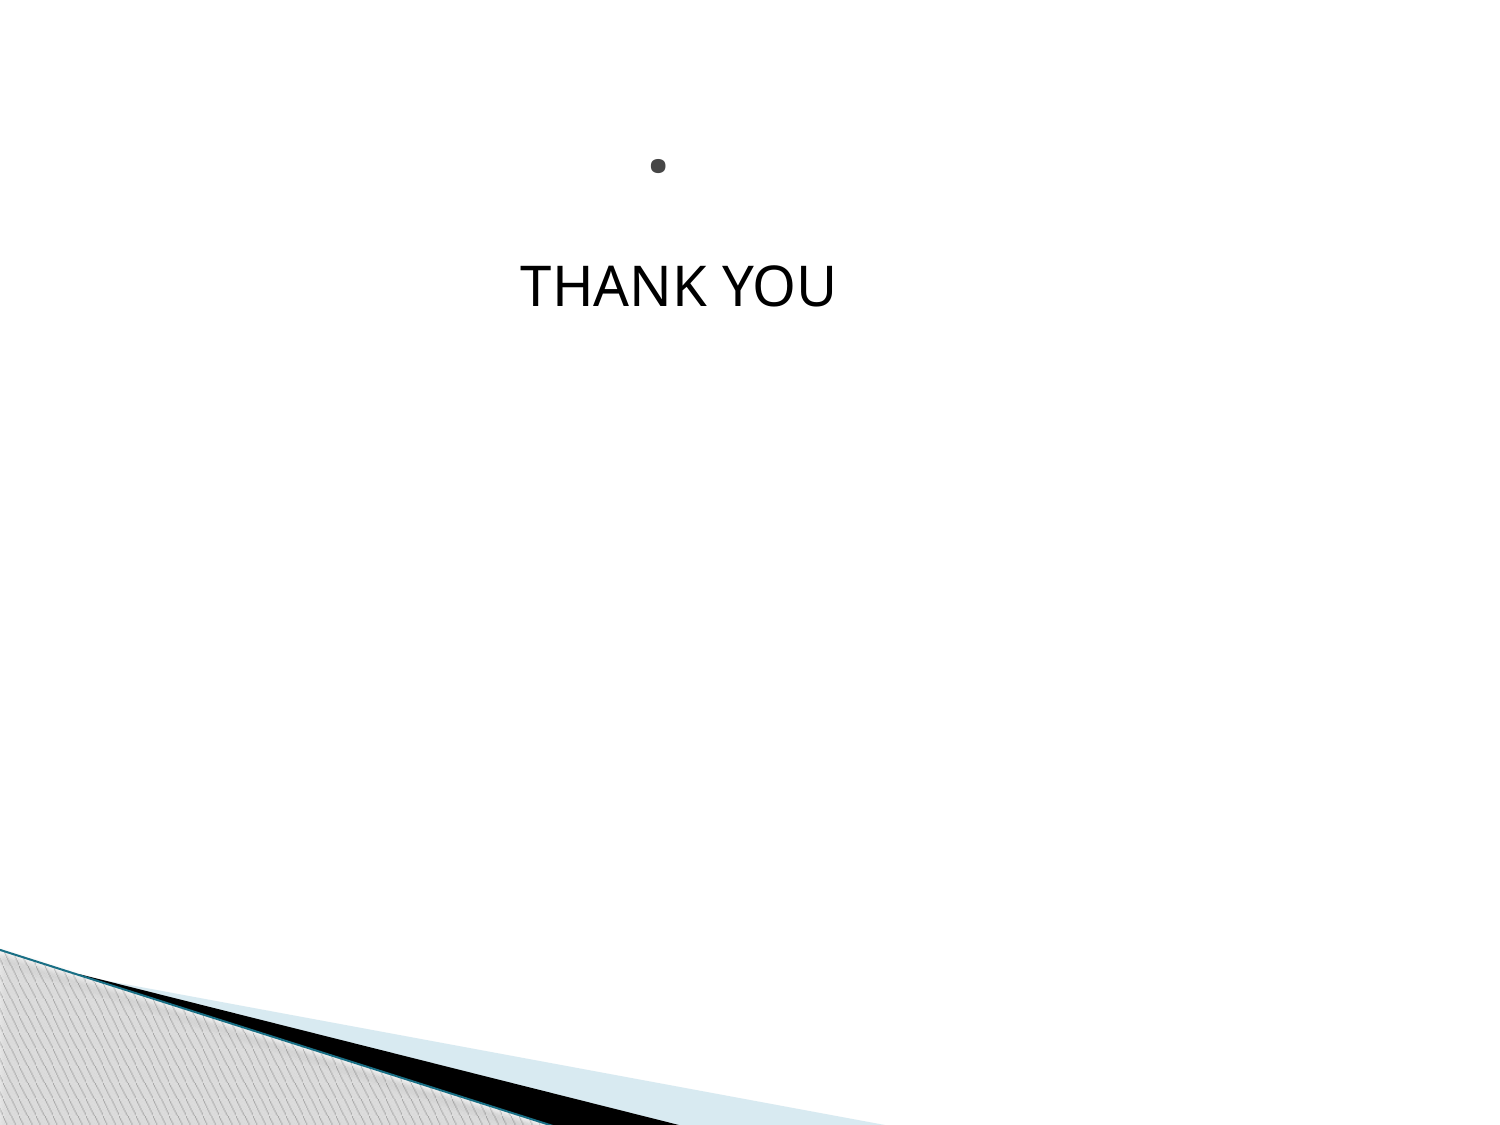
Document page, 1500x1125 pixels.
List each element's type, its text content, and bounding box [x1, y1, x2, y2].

list THANK YOU [75, 243, 1425, 986]
title . [75, 45, 1425, 233]
